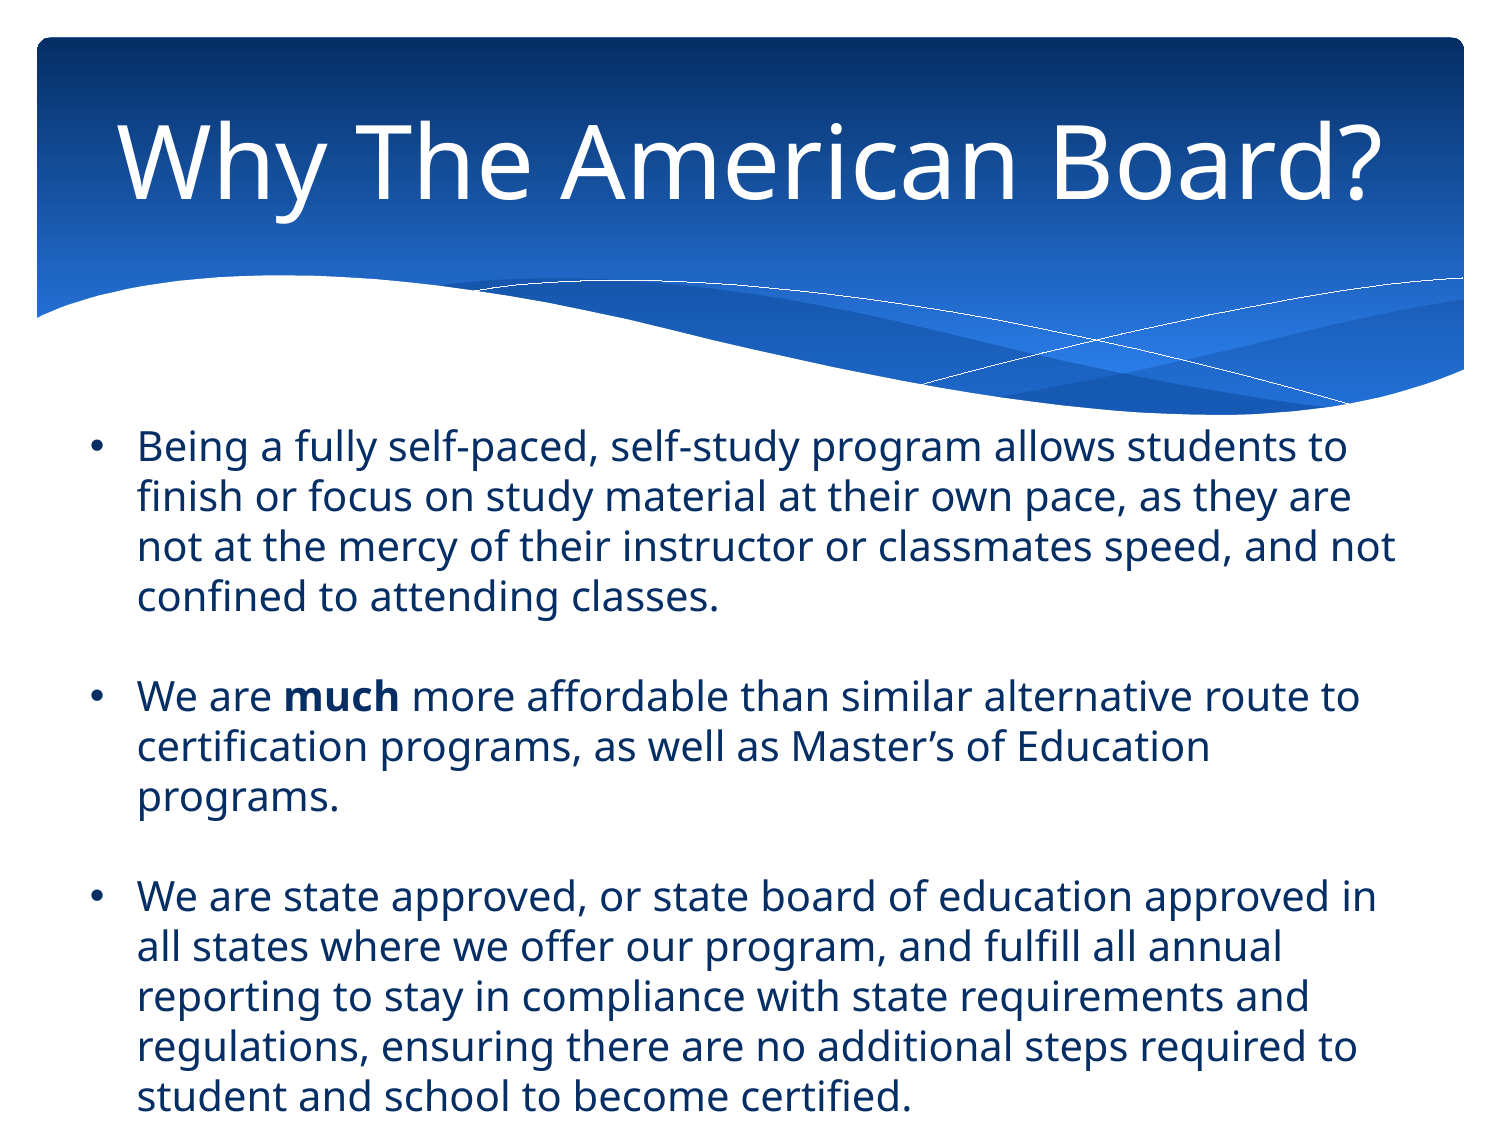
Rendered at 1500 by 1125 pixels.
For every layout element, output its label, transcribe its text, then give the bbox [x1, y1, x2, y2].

title Why The American Board? [75, 55, 1425, 261]
text_box Being a fully self-paced, self-study program allows students to finish or focus on study material at their own pace, as they are not at the mercy of their instructor or classmates speed, and not confined to attending classes. We are much more affordable than similar alternative route to certification programs, as well as Master’s of Education programs. We are state approved, or state board of education approved in all states where we offer our program, and fulfill all annual reporting to stay in compliance with state requirements and regulations, ensuring there are no additional steps required to student and school to become certified. [74, 412, 1425, 1125]
